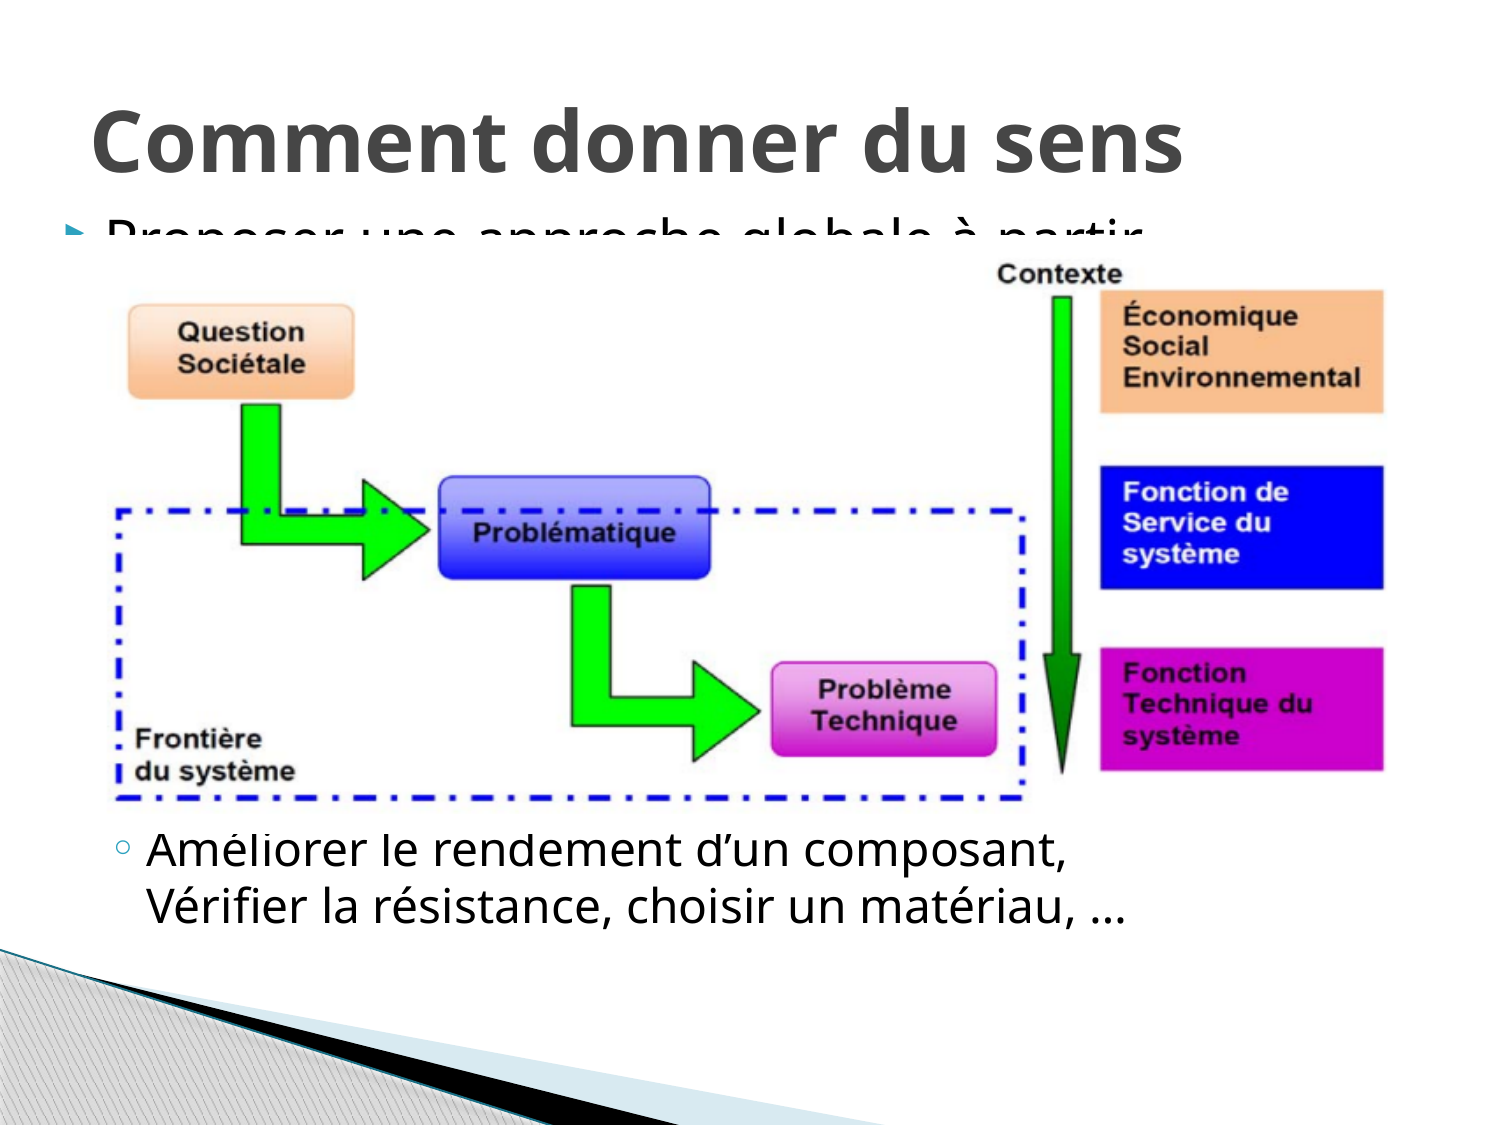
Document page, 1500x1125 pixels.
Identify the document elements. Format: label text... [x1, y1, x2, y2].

list Proposer une approche globale à partir d’un enjeu sociétal fort Le confort, l’énergie, la santé, la mobilité, … Dégager du support choisi une problématique du niveau de l’élève Assurer une autonomie suffisante, diminuer les impacts environnementaux négatifs, … Y associer des problèmes techniques à résoudre Améliorer le rendement d’un composant, Vérifier la résistance, choisir un matériau, … [29, 196, 1235, 1012]
title Comment donner du sens [75, 45, 1425, 233]
picture [52, 255, 1406, 814]
